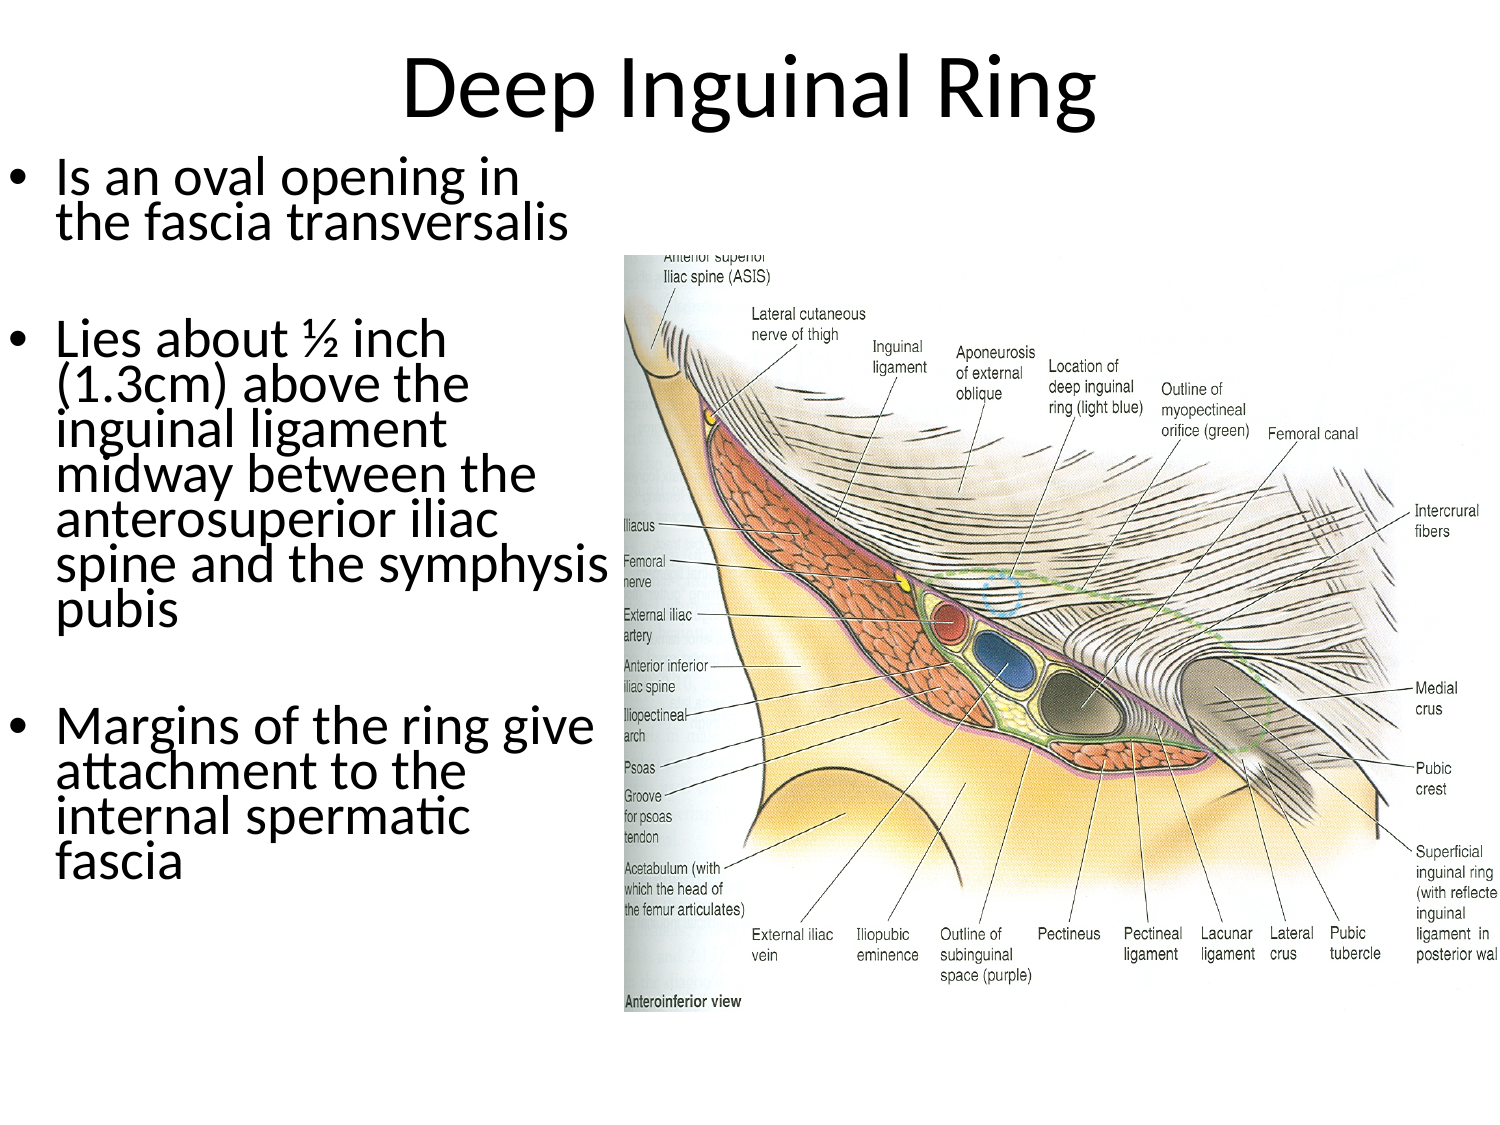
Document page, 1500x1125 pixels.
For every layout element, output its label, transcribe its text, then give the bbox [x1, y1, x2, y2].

title Deep Inguinal Ring [75, 0, 1425, 189]
list Is an oval opening in the fascia transversalis Lies about ½ inch (1.3cm) above the inguinal ligament midway between the anterosuperior iliac spine and the symphysis pubis Margins of the ring give attachment to the internal spermatic fascia [8, 159, 611, 1109]
picture [623, 255, 1498, 1013]
